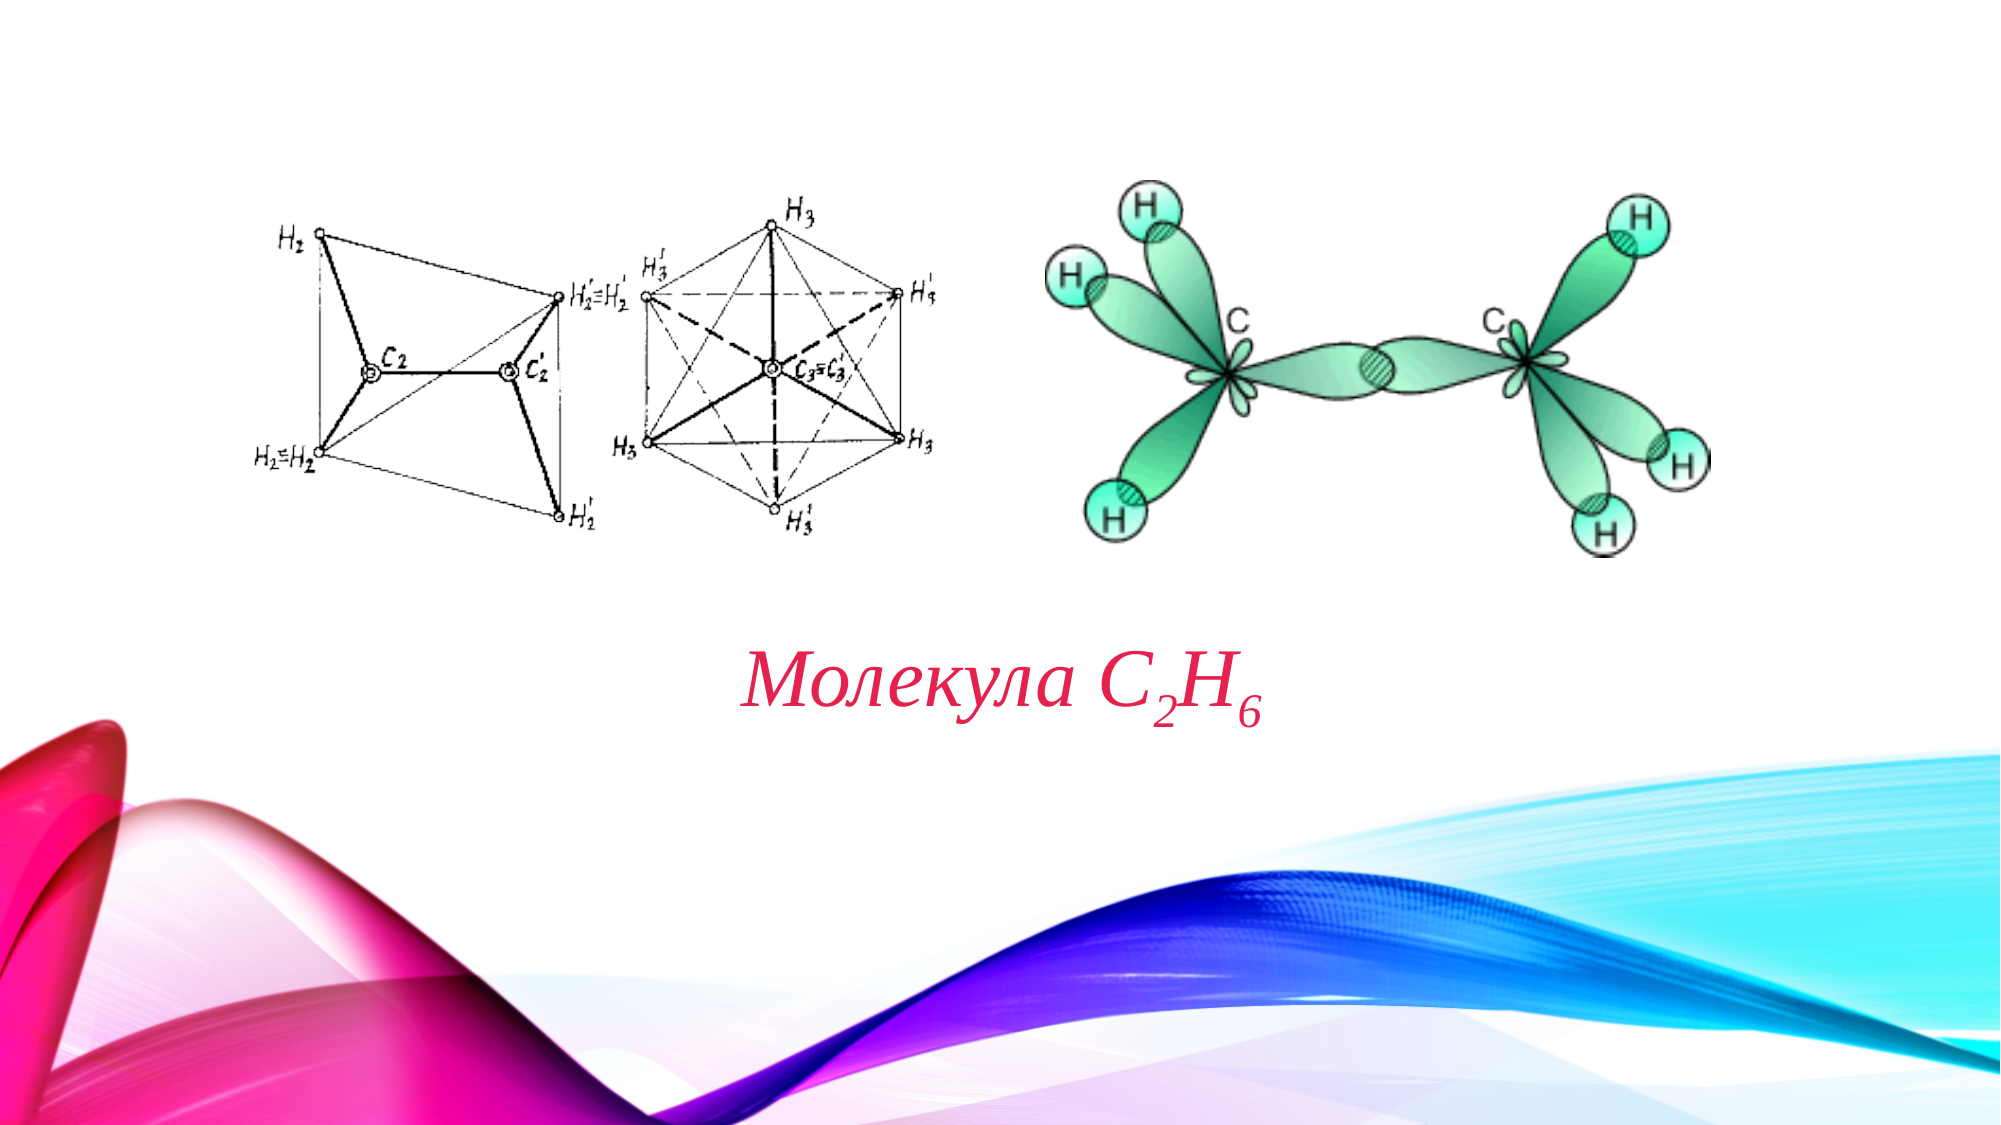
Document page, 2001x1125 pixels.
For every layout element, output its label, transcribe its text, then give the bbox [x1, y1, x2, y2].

picture [0, 717, 2000, 1125]
picture [1795, 1003, 1806, 1008]
picture [239, 180, 951, 557]
text_box Молекула C2H6 [726, 615, 1278, 745]
picture [1044, 180, 1711, 558]
